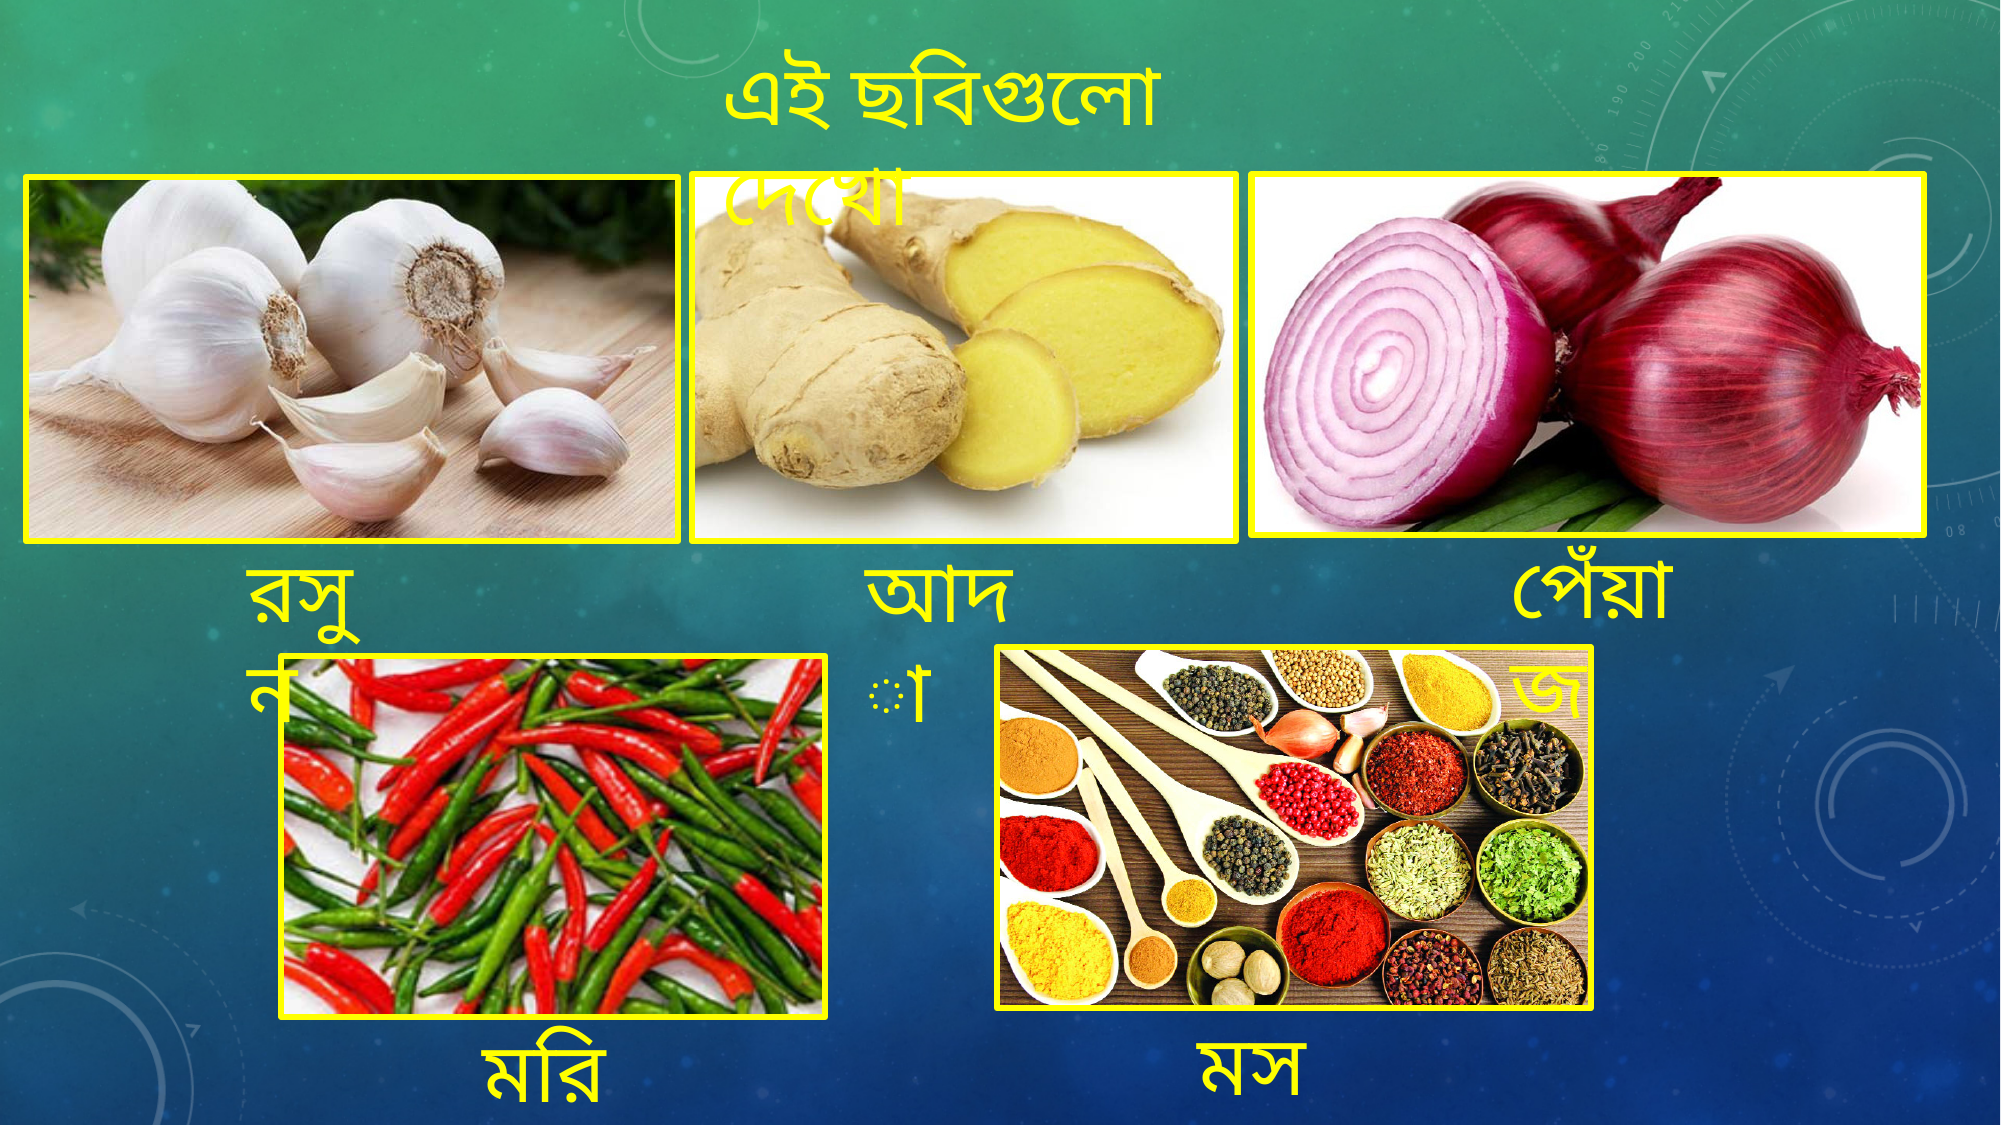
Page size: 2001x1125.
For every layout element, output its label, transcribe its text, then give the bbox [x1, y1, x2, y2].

text_box এই ছবিগুলো দেখো [707, 35, 1246, 250]
picture [28, 179, 676, 539]
picture [999, 649, 1588, 1006]
text_box মরিচ [468, 1026, 639, 1125]
picture [1254, 177, 1921, 533]
picture [284, 658, 823, 1015]
text_box পেঁয়াজ [1495, 545, 1721, 743]
text_box আদা [850, 551, 1038, 747]
text_box রসুন [232, 550, 388, 747]
picture [0, 0, 2001, 1125]
picture [694, 177, 1233, 539]
text_box মসলা [1182, 1017, 1368, 1125]
